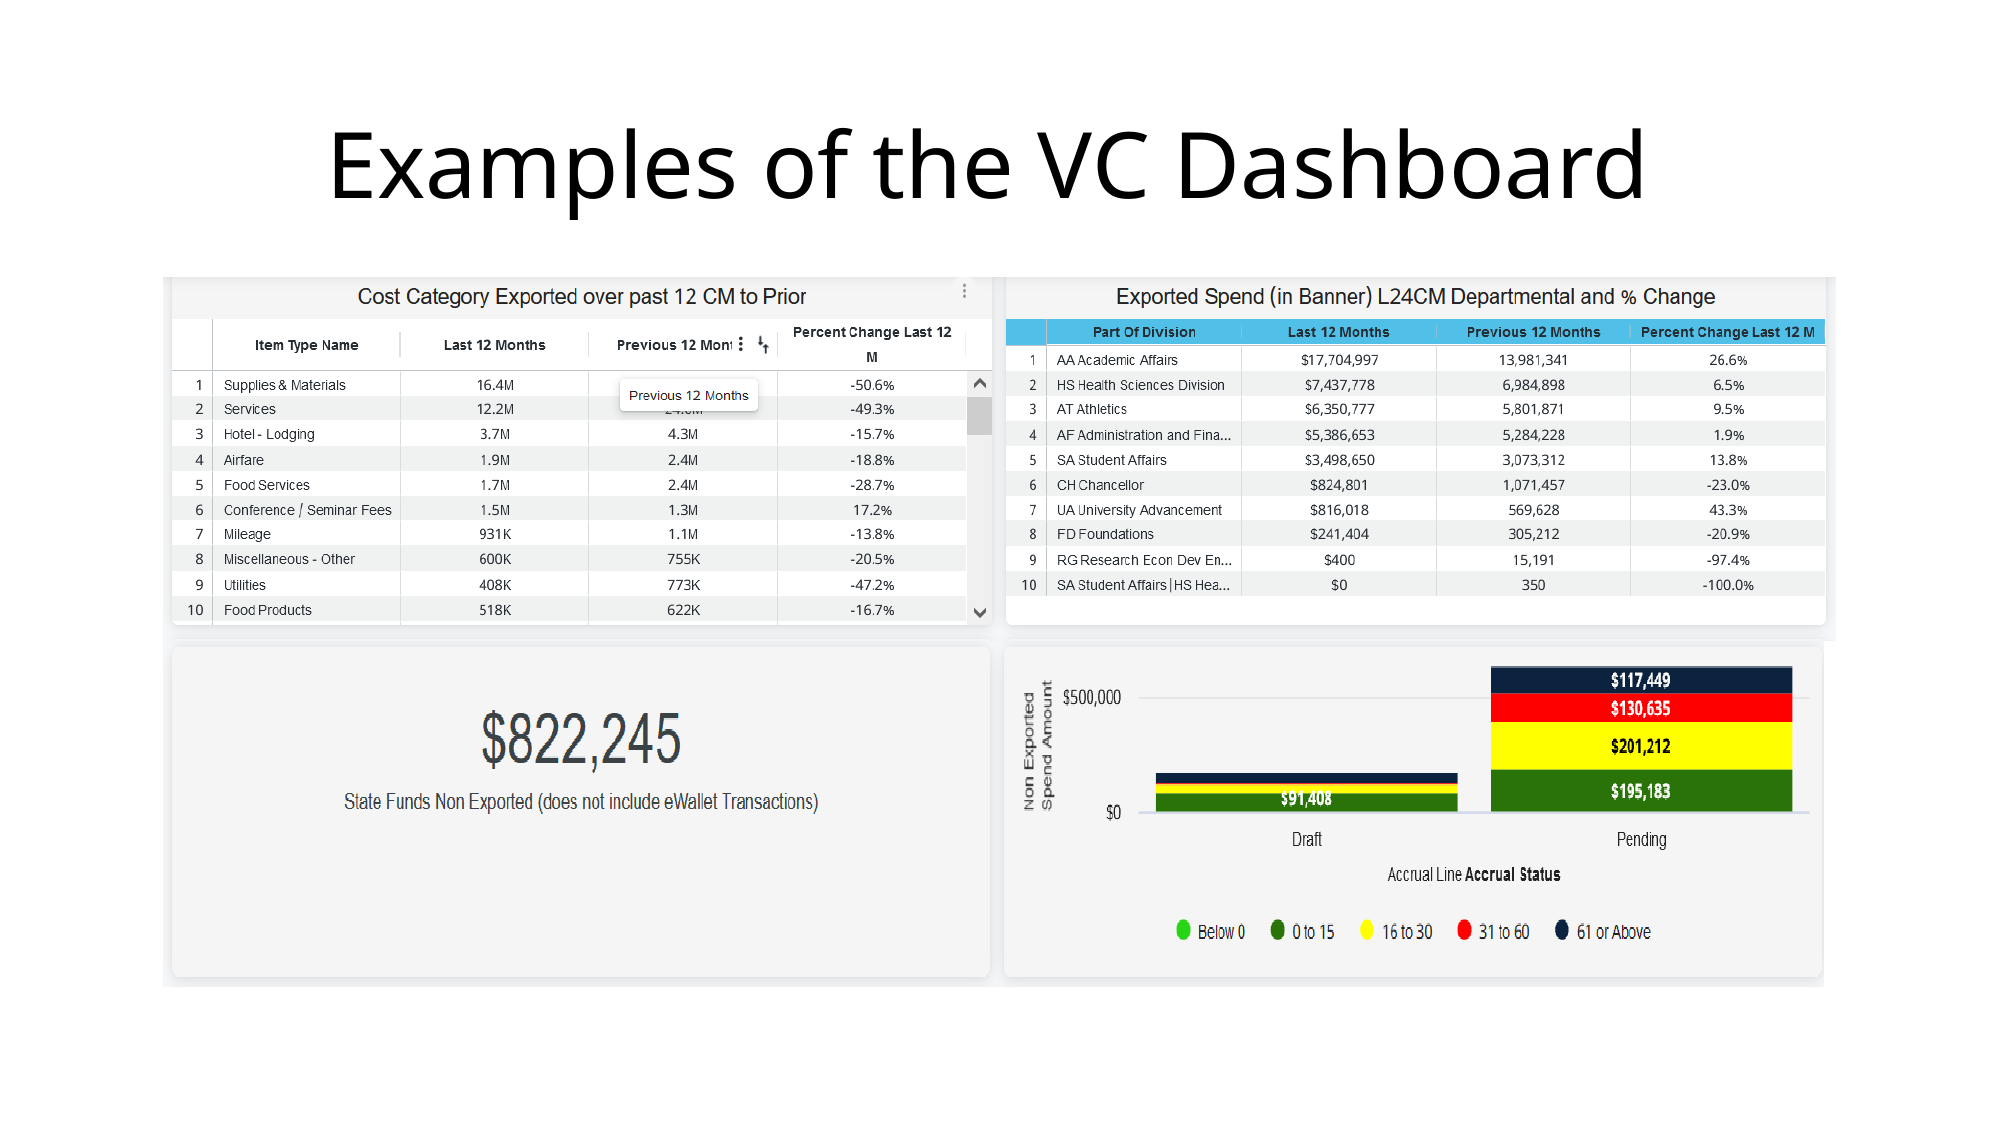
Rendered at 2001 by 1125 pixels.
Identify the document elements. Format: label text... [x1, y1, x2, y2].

picture [163, 277, 1836, 641]
title Examples of the VC Dashboard [137, 59, 1863, 278]
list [163, 641, 1824, 987]
